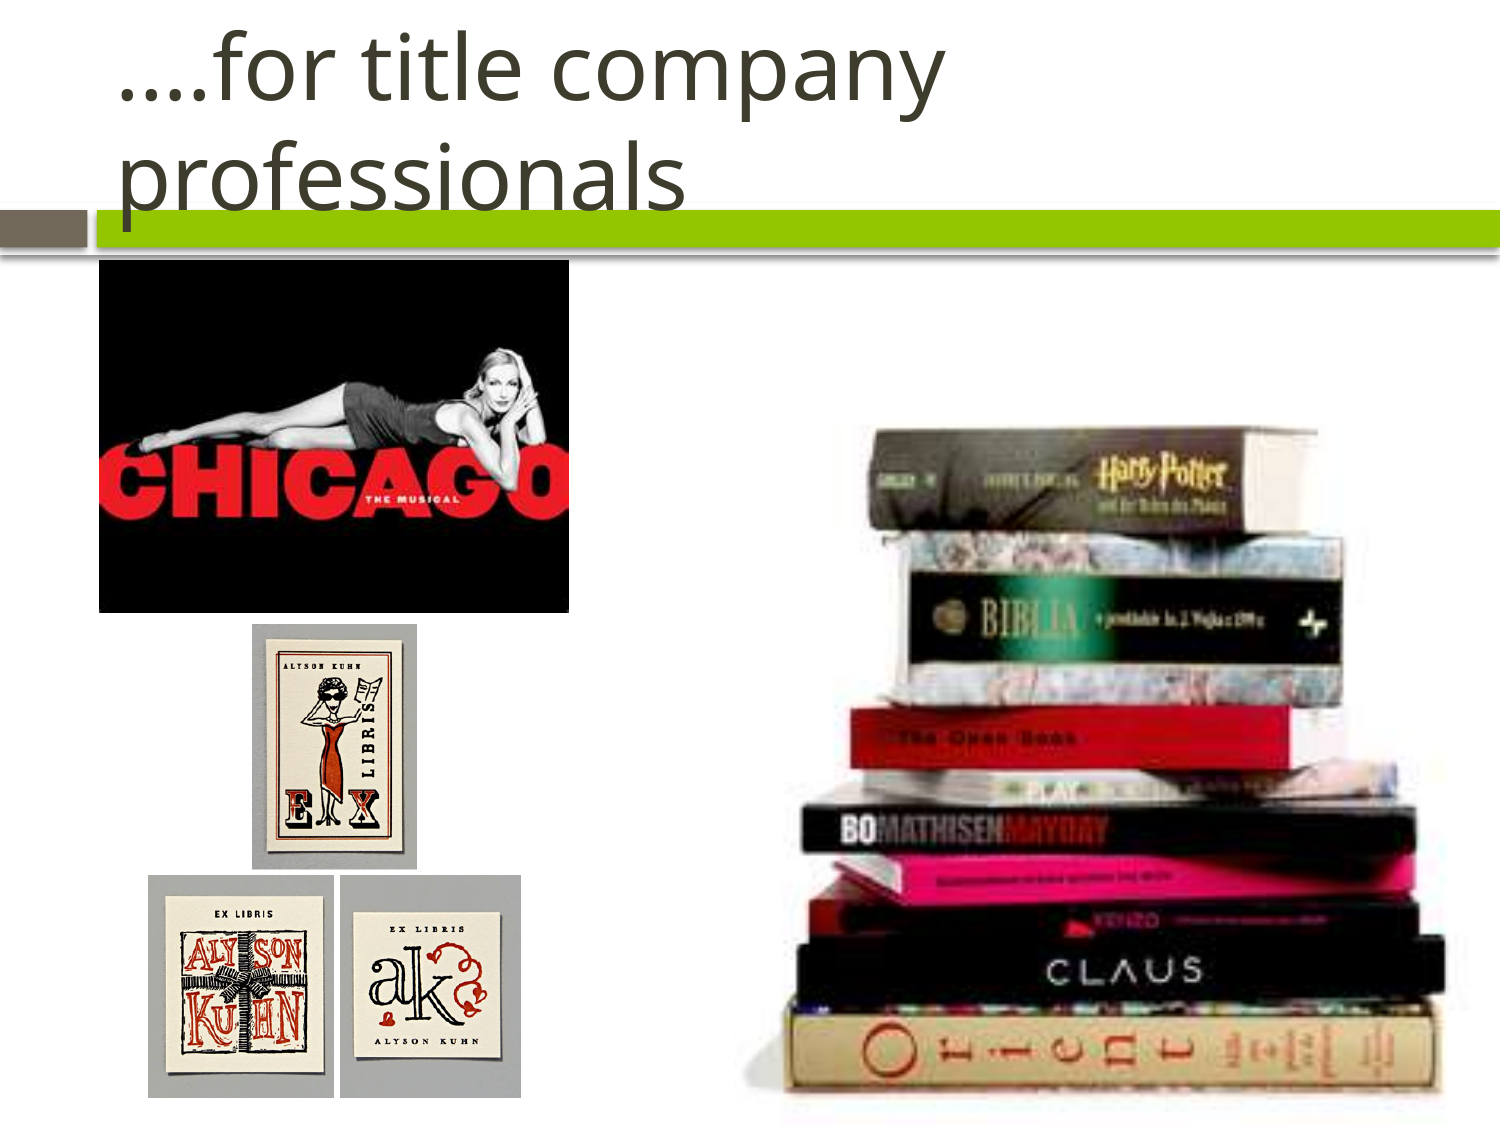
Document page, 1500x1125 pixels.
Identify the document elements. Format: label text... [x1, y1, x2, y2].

picture [734, 399, 1500, 1125]
picture [147, 624, 521, 1099]
title ….for title company professionals [100, 37, 1438, 200]
picture [99, 260, 569, 613]
